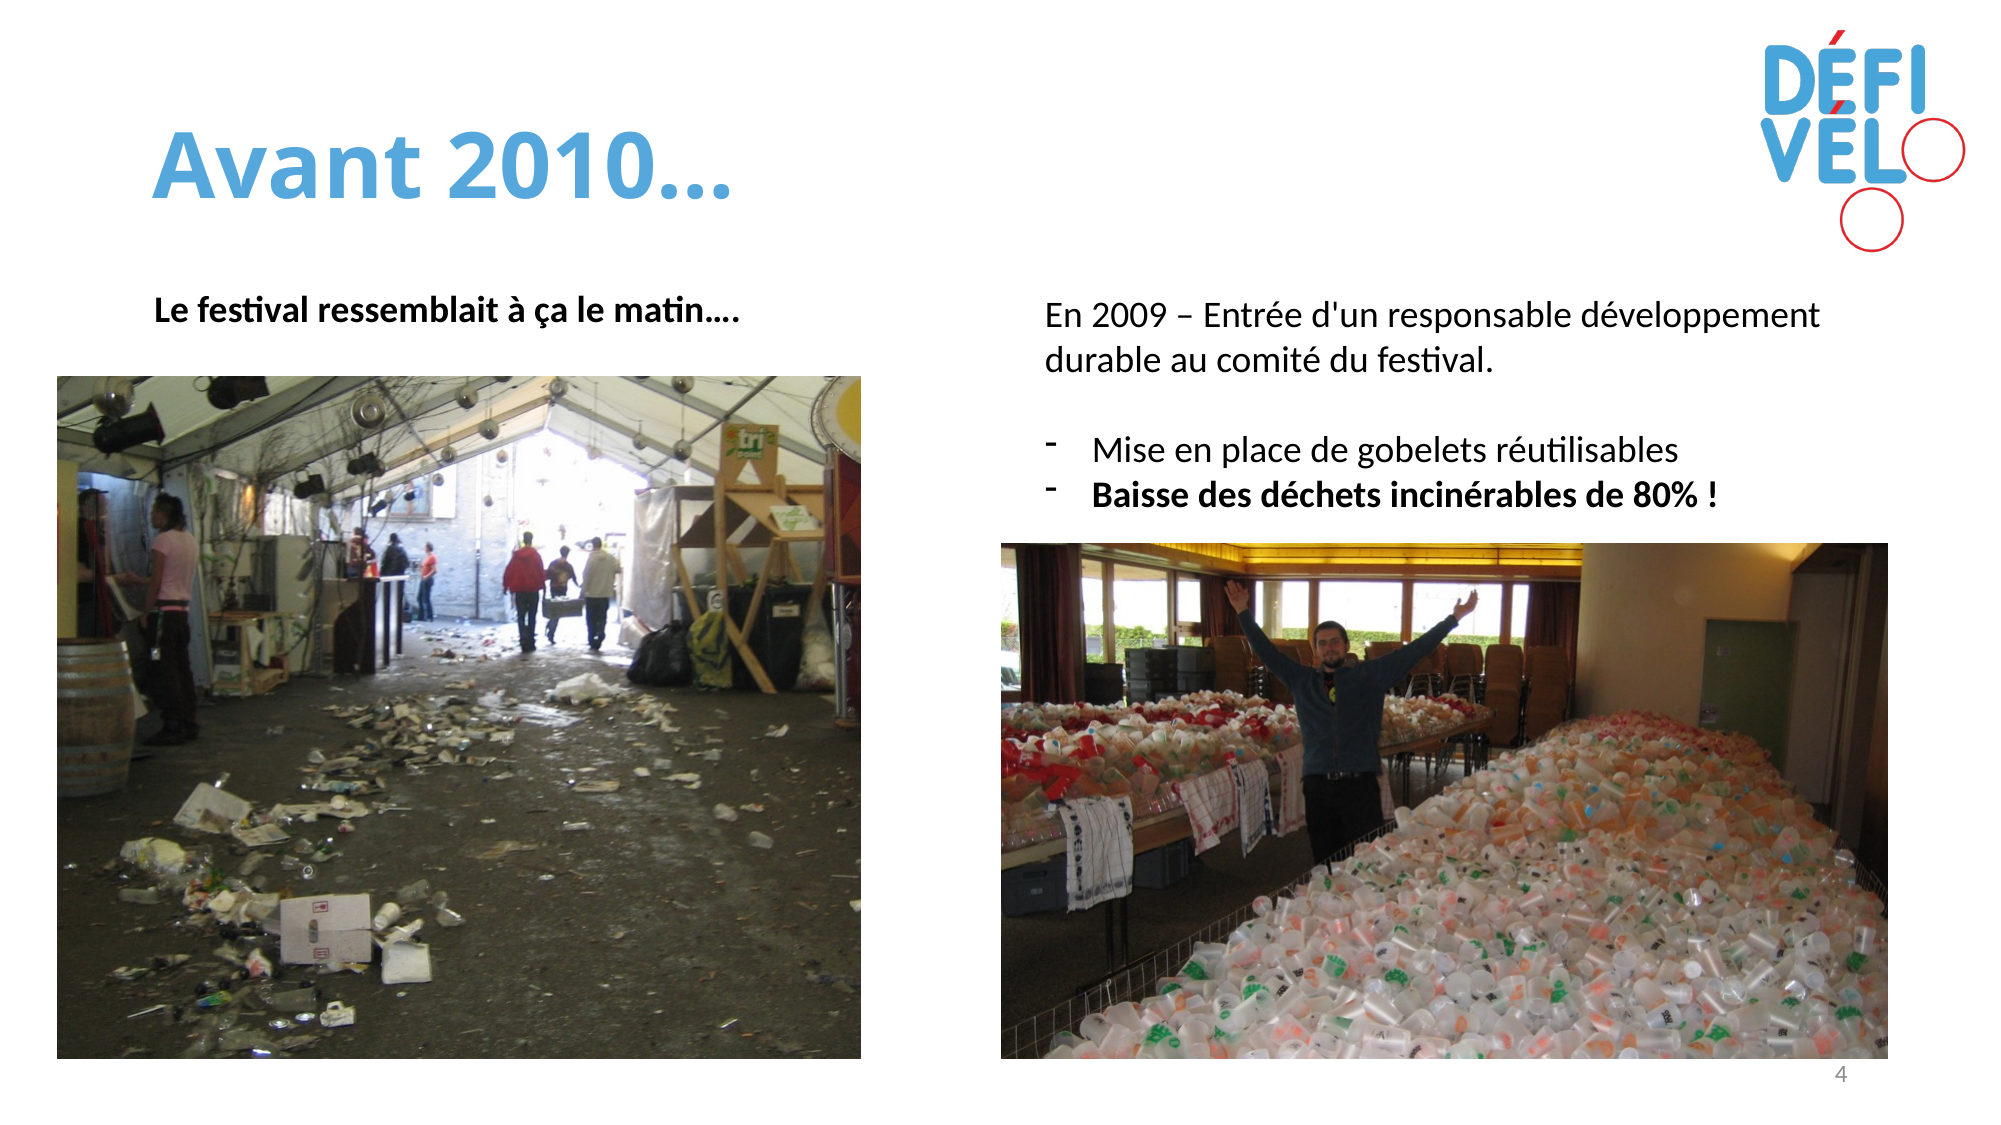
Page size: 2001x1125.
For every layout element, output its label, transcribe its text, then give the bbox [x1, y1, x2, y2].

picture [57, 376, 861, 1059]
picture [1001, 543, 1888, 1059]
text_box Le festival ressemblait à ça le matin…. [139, 277, 757, 337]
title Avant 2010… [137, 59, 1863, 278]
slide_number 4 [1412, 1059, 1863, 1103]
text_box En 2009 – Entrée d'un responsable développement durable au comité du festival. Mise en place de gobelets réutilisables Baisse des déchets incinérables de 80% ! [1030, 282, 1888, 543]
